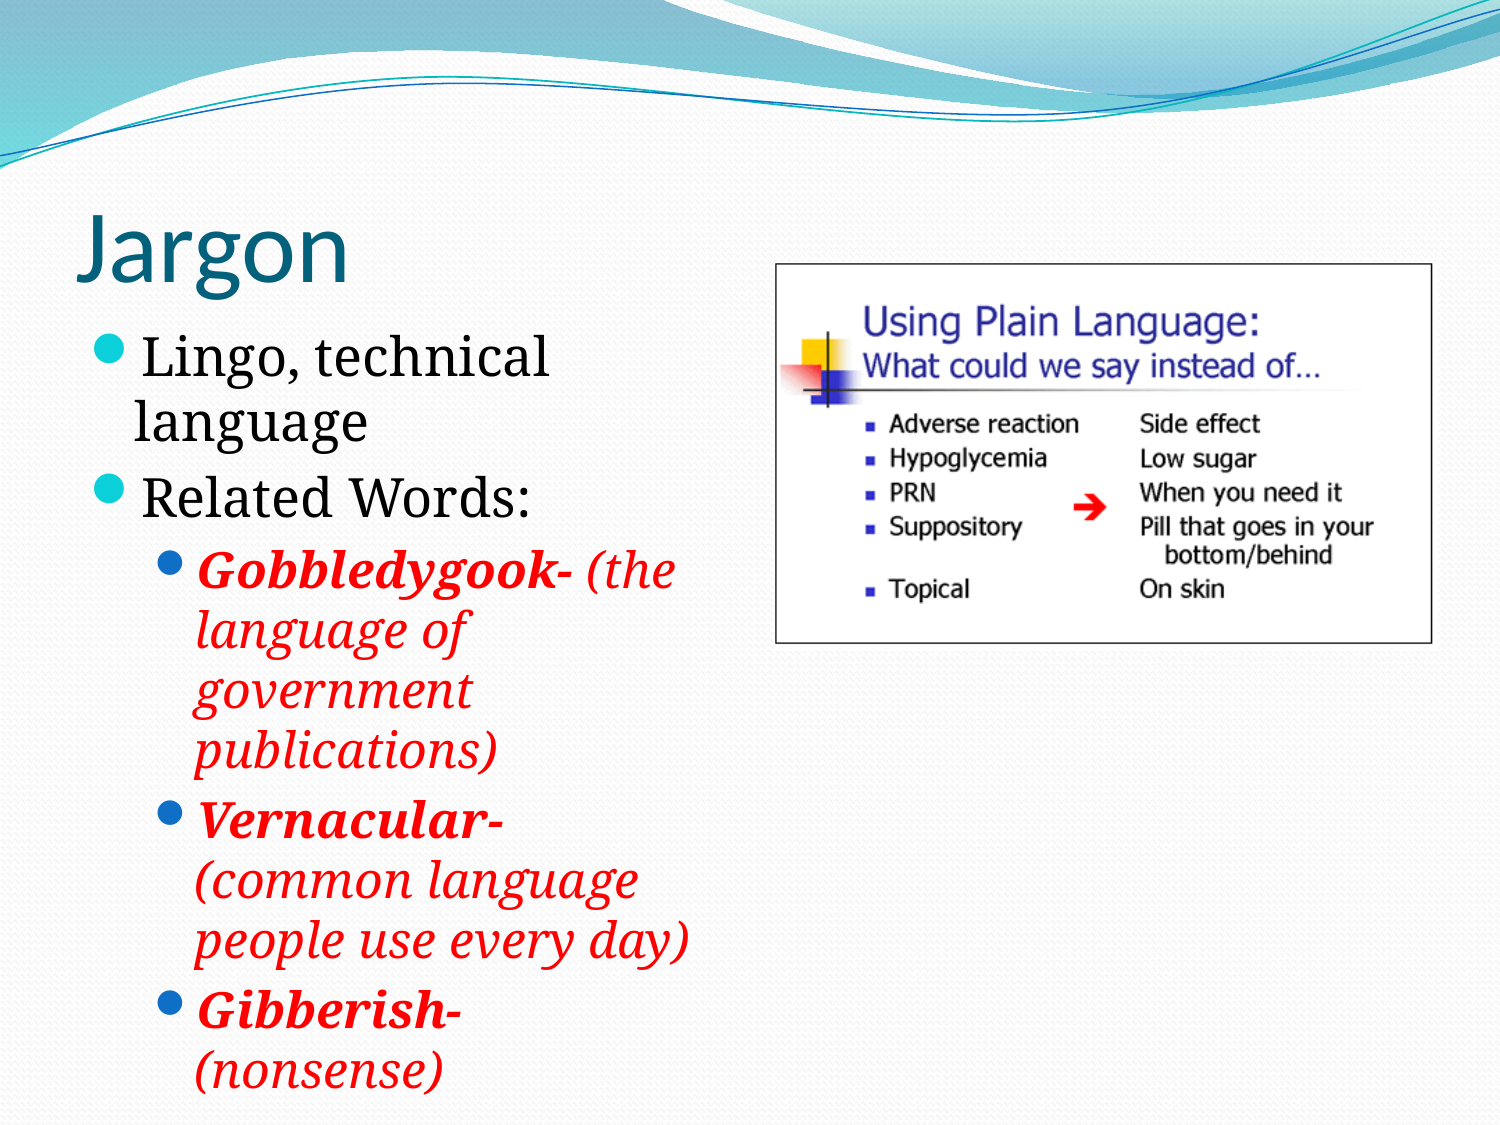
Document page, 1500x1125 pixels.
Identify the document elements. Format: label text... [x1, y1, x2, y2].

title Jargon [75, 115, 1425, 303]
list Lingo, technical language Related Words: Gobbledygook- (the language of government publications) Vernacular- (common language people use every day) Gibberish- (nonsense) [75, 314, 738, 1043]
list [774, 262, 1438, 651]
